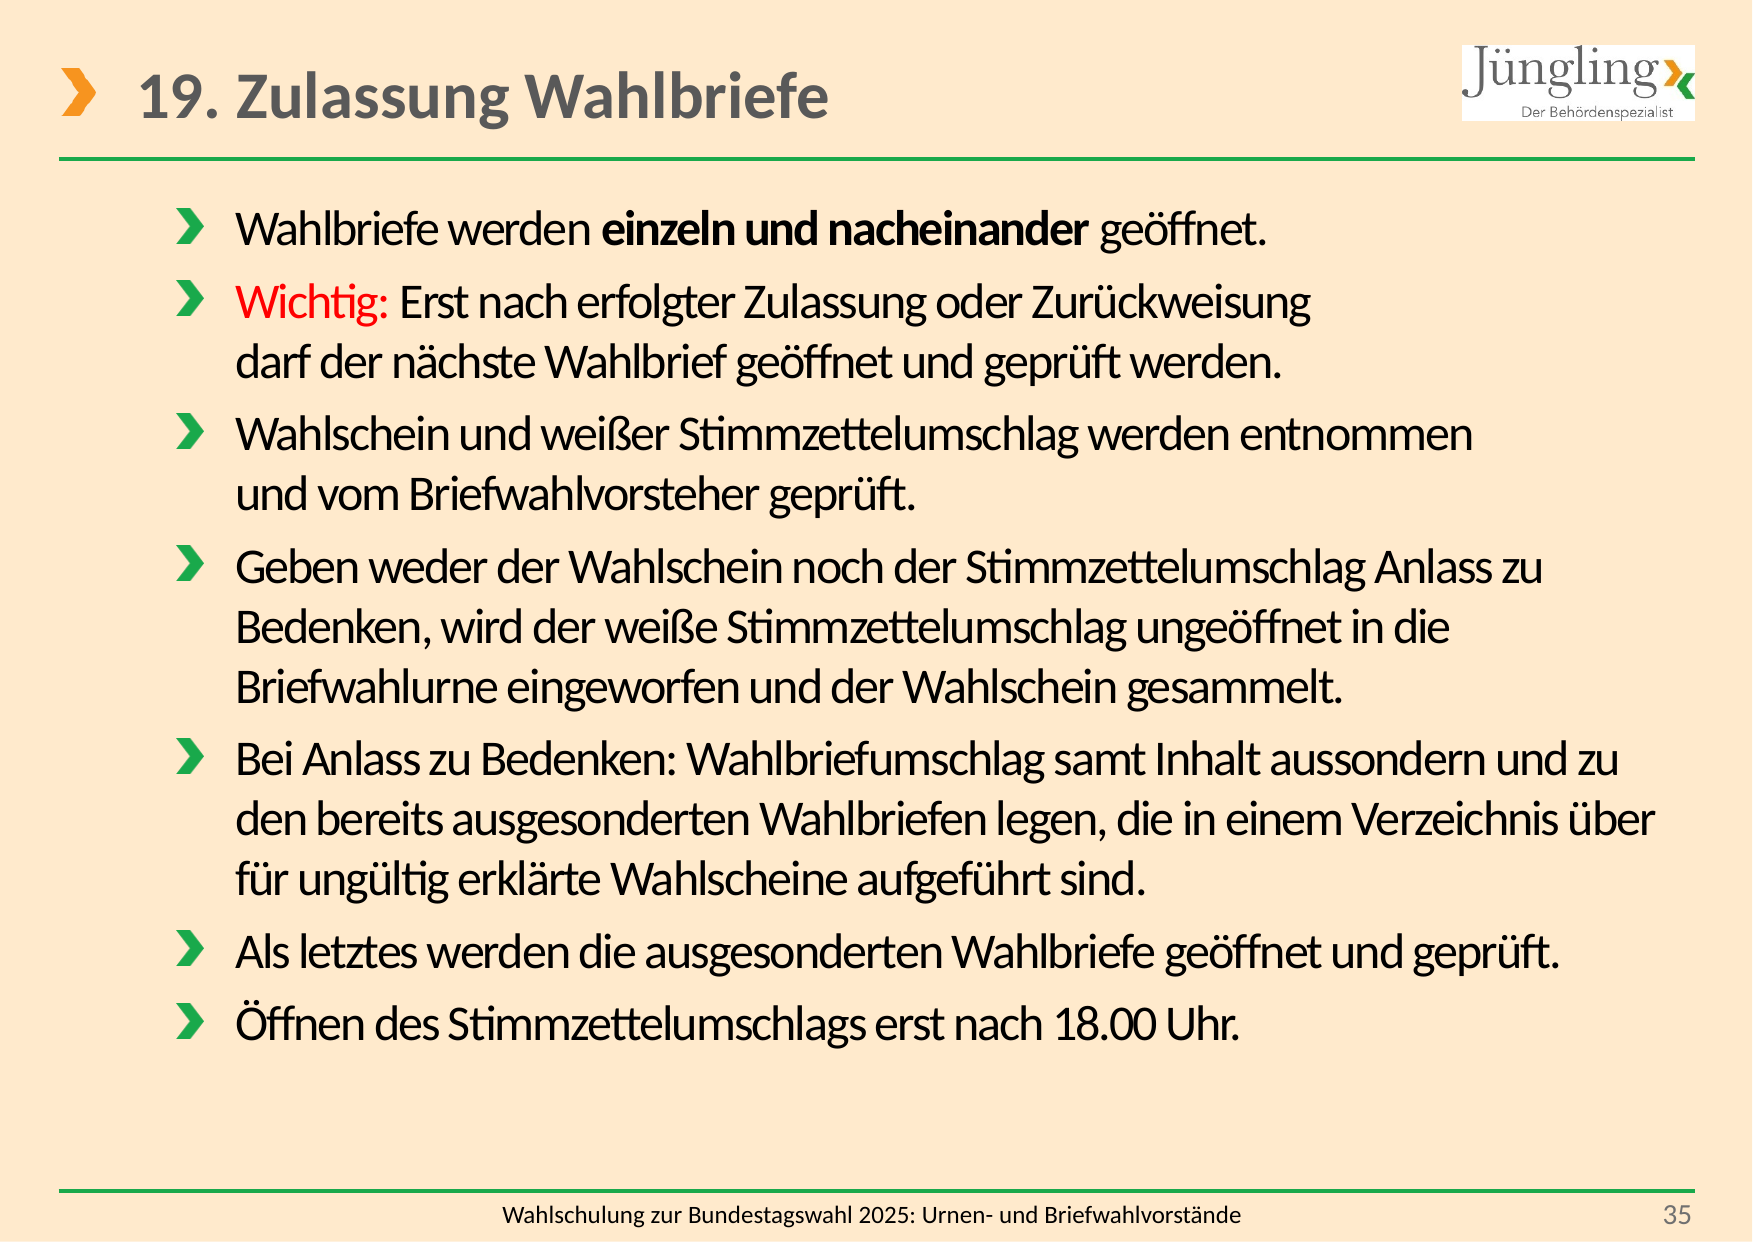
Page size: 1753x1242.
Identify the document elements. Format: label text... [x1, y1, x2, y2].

picture [1462, 45, 1695, 121]
slide_number 35 [1288, 1195, 1692, 1232]
picture [176, 413, 204, 449]
text_box Wahlbriefe werden einzeln und nacheinander geöffnet. Wichtig: Erst nach erfolgter Zulassung oder Zurückweisung darf der nächste Wahlbrief geöffnet und geprüft werden. Wahlschein und weißer Stimmzettelumschlag werden entnommen und vom Briefwahlvorsteher geprüft. Geben weder der Wahlschein noch der Stimmzettelumschlag Anlass zu Bedenken, wird der weiße Stimmzettelumschlag ungeöffnet in die Briefwahlurne eingeworfen und der Wahlschein gesammelt. Bei Anlass zu Bedenken: Wahlbriefumschlag samt Inhalt aussondern und zu den bereits ausgesonderten Wahlbriefen legen, die in einem Verzeichnis über für ungültig erklärte Wahlscheine aufgeführt sind. Als letztes werden die ausgesonderten Wahlbriefe geöffnet und geprüft. Öffnen des Stimmzettelumschlags erst nach 18.00 Uhr. [88, 195, 1692, 1051]
title 19. Zulassung Wahlbriefe [59, 51, 1643, 260]
picture [176, 738, 204, 774]
picture [176, 280, 204, 316]
picture [176, 930, 204, 966]
picture [176, 1003, 204, 1039]
picture [176, 545, 204, 581]
picture [61, 68, 96, 116]
